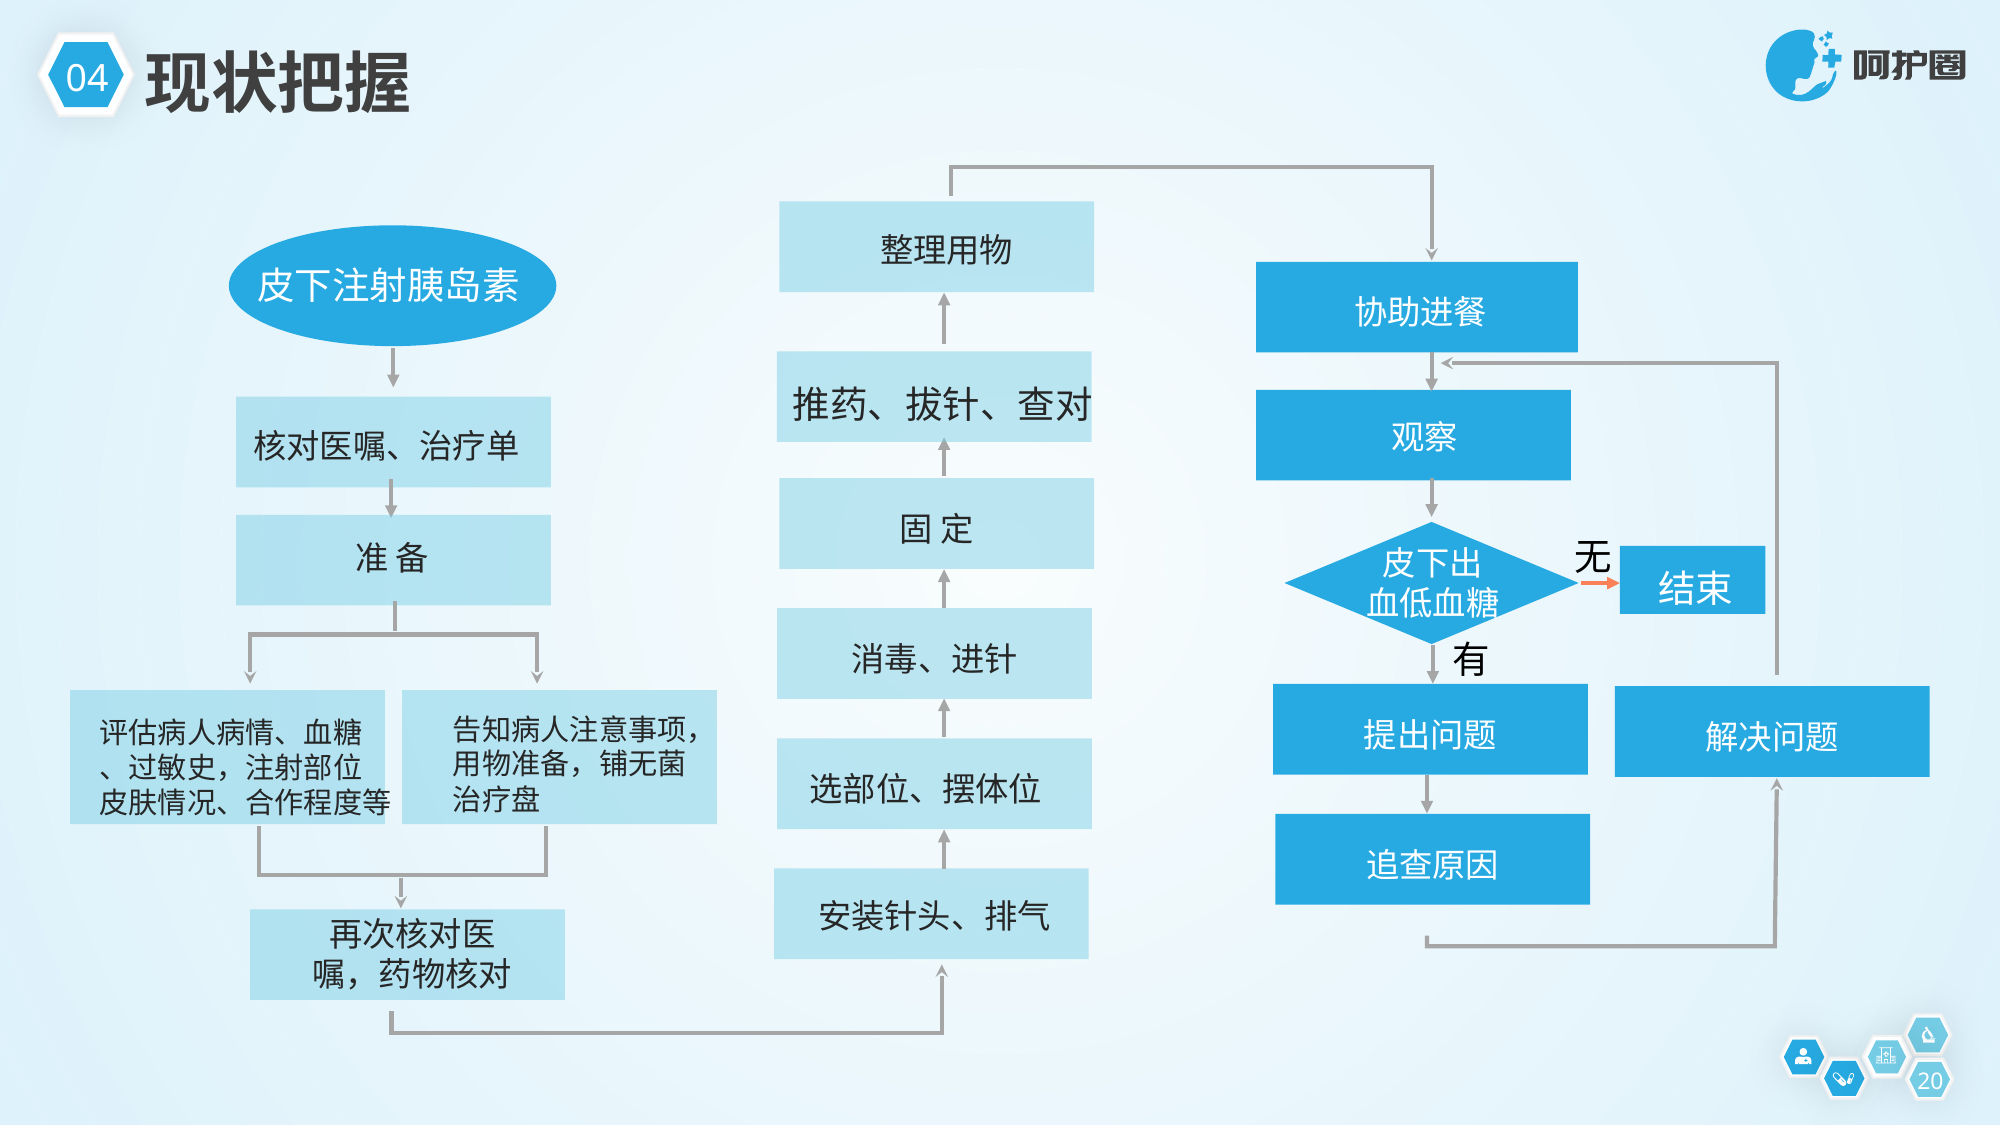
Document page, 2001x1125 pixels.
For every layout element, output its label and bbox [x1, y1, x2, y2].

text_box [70, 167, 1930, 1033]
text_box [38, 33, 428, 130]
